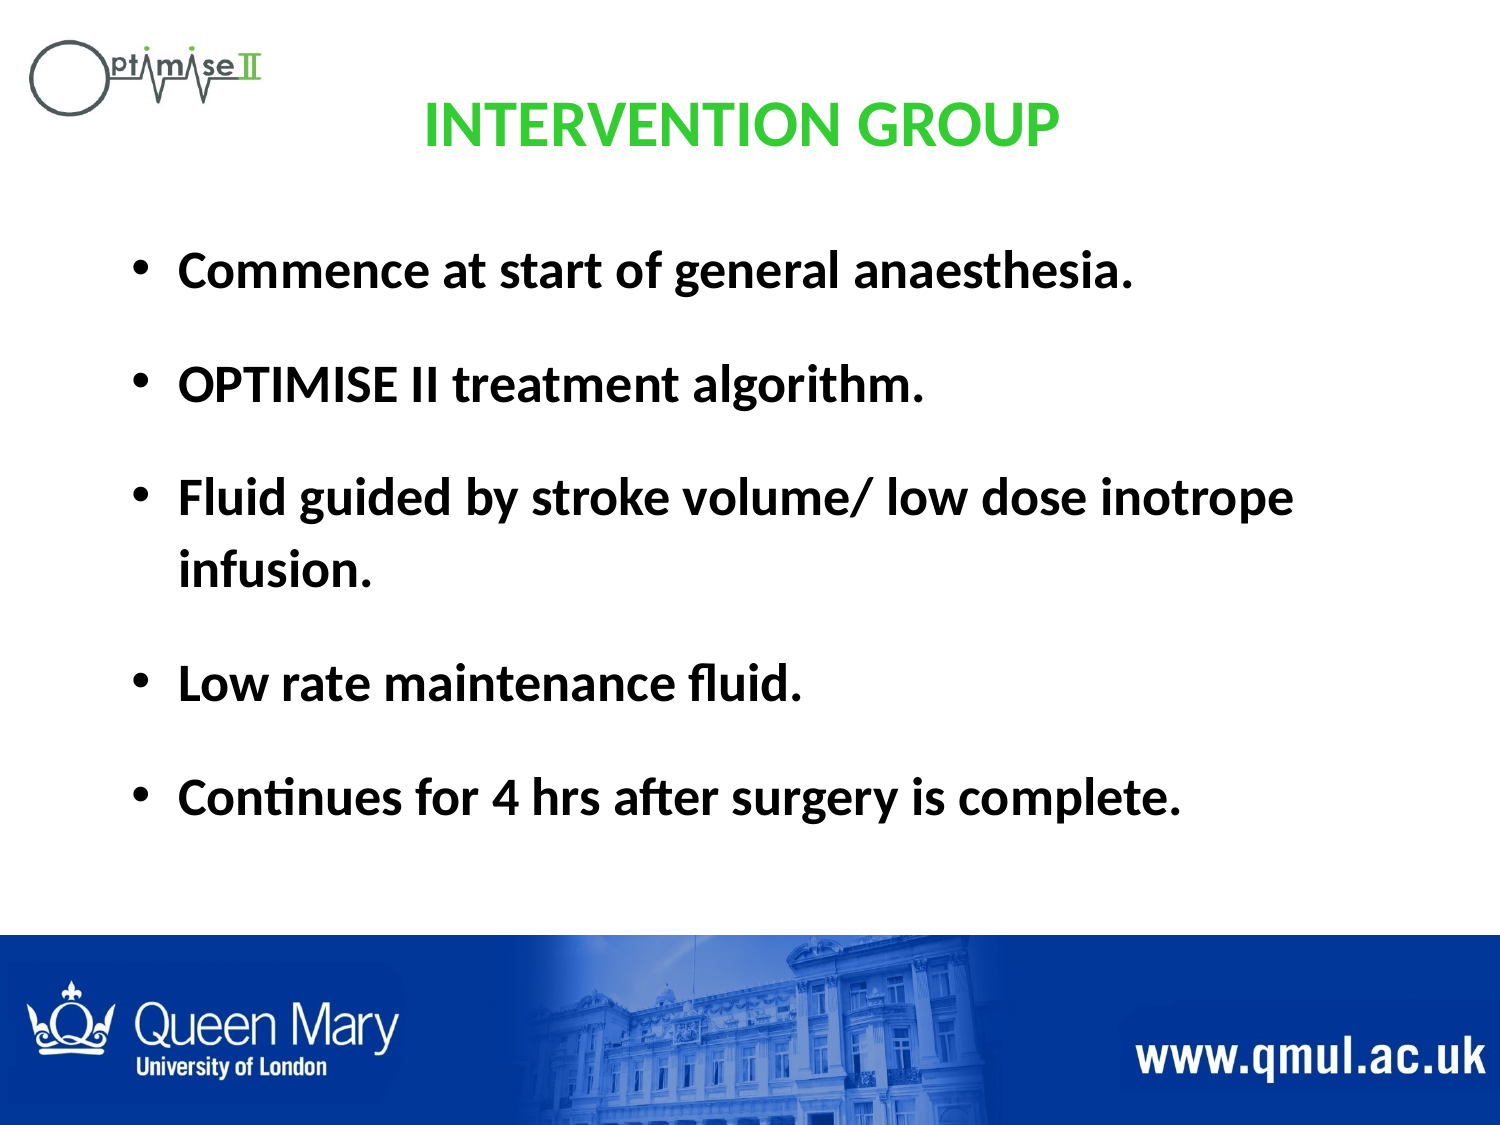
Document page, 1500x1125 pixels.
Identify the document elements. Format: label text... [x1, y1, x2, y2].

text_box Commence at start of general anaesthesia. OPTIMISE II treatment algorithm. Fluid guided by stroke volume/ low dose inotrope infusion. Low rate maintenance fluid. Continues for 4 hrs after surgery is complete. [41, 219, 1447, 835]
title INTERVENTION GROUP [75, 42, 1425, 196]
picture [0, 935, 1500, 1125]
picture [17, 13, 274, 138]
text_box [0, 196, 1447, 905]
